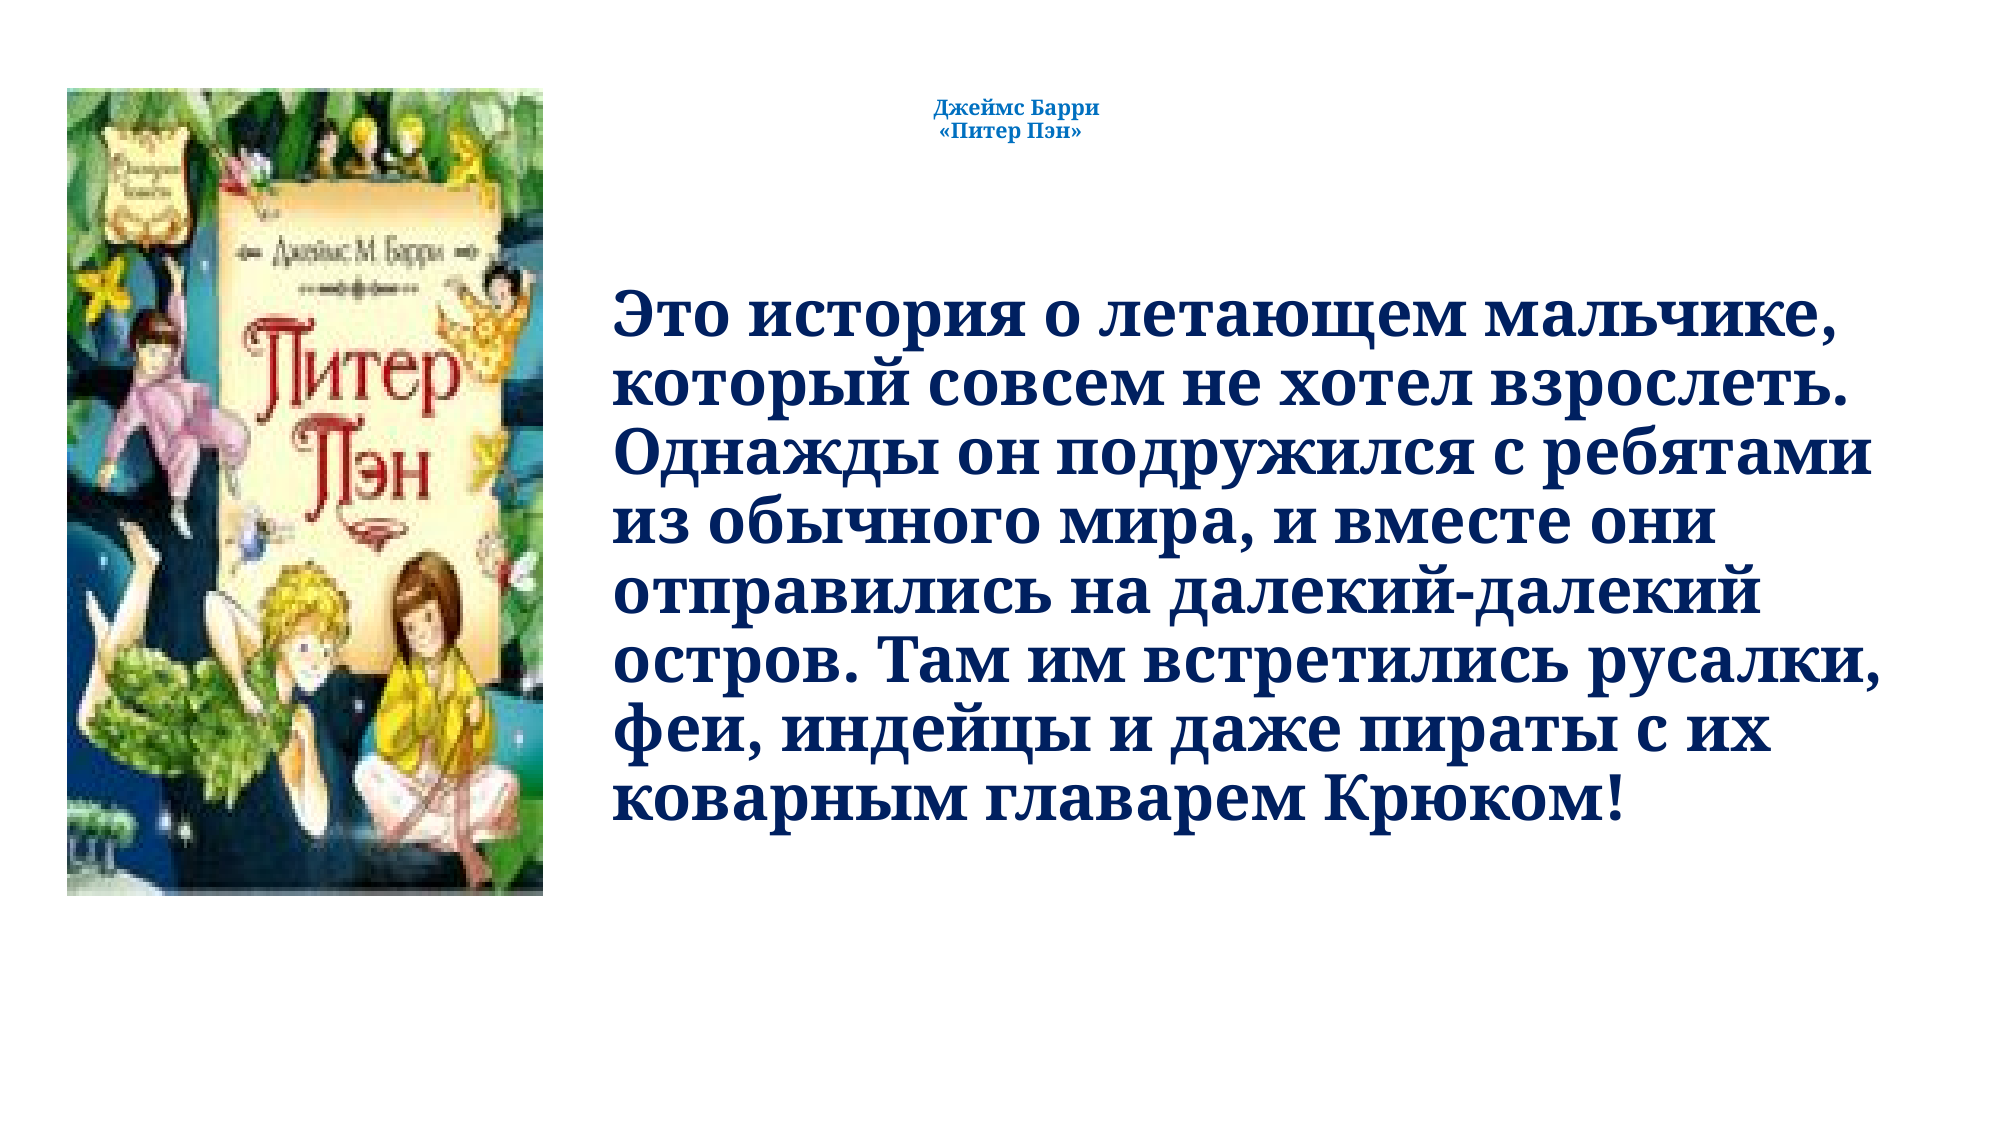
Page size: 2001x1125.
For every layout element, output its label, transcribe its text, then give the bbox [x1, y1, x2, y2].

title Джеймс Барри «Питер Пэн» [918, 45, 1620, 198]
list Это история о летающем мальчике, который совсем не хотел взрослеть. Однажды он подружился с ребятами из обычного мира, и вместе они отправились на далекий-далекий остров. Там им встретились русалки, феи, индейцы и даже пираты с их коварным главарем Крюком! [597, 273, 1940, 852]
picture [67, 88, 543, 896]
